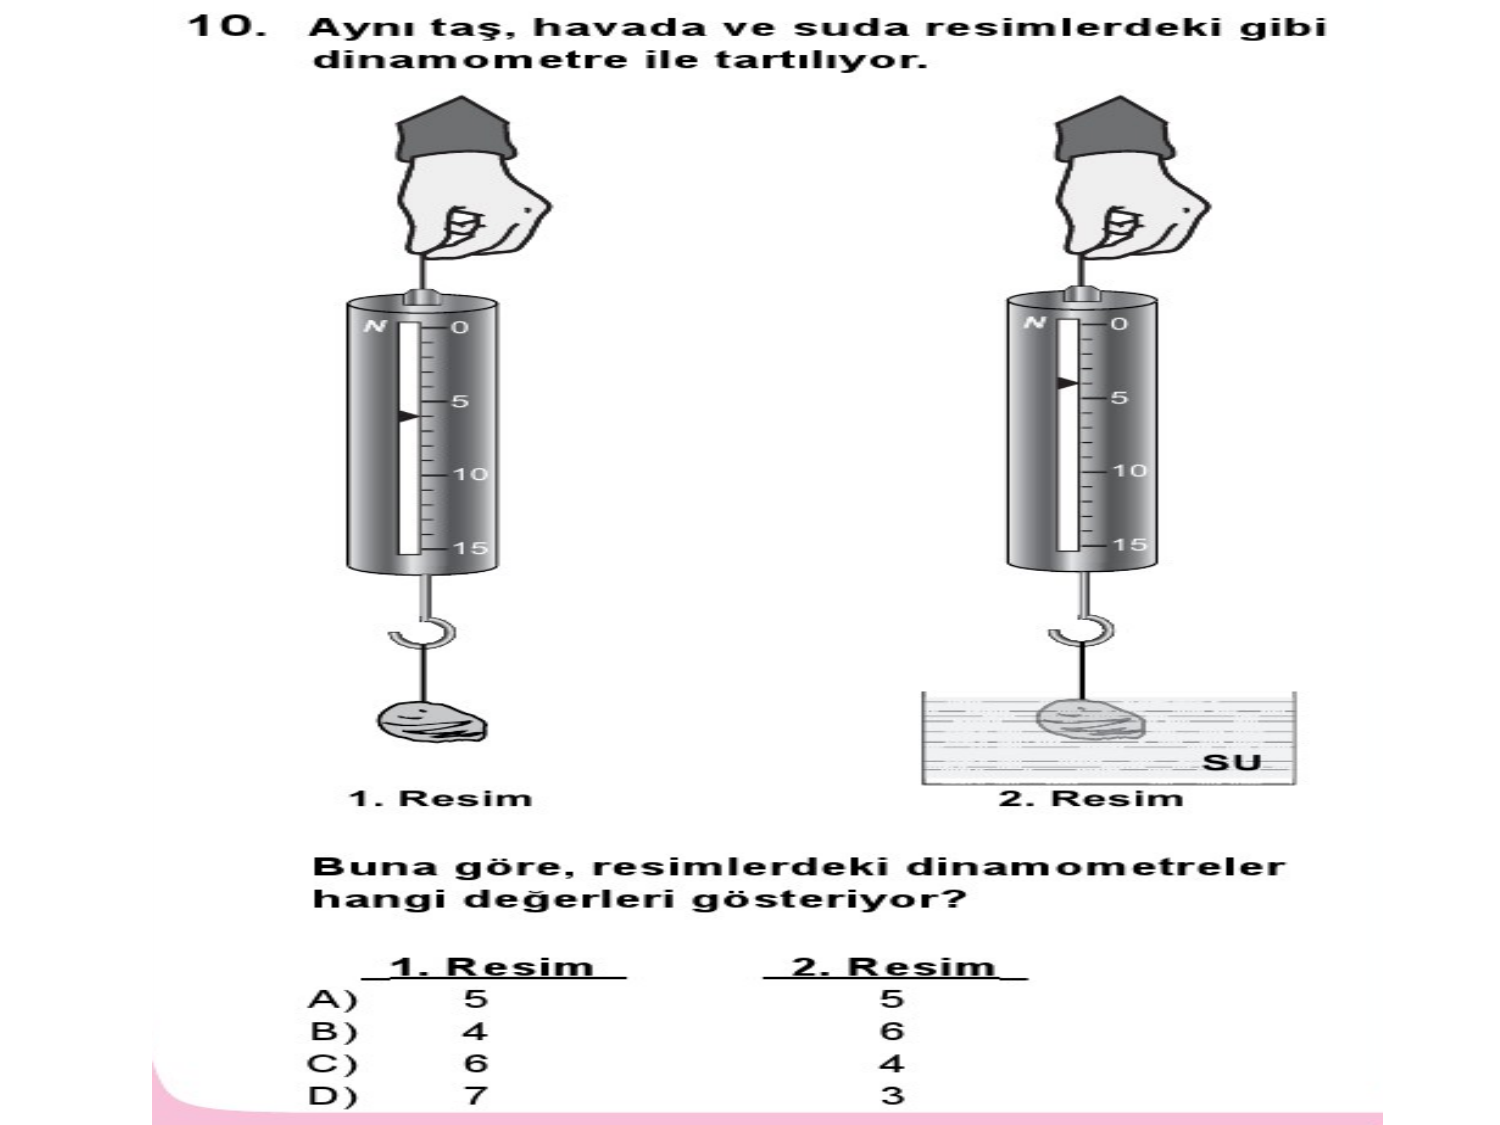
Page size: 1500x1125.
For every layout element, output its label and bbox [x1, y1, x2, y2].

picture [152, 0, 1383, 1125]
